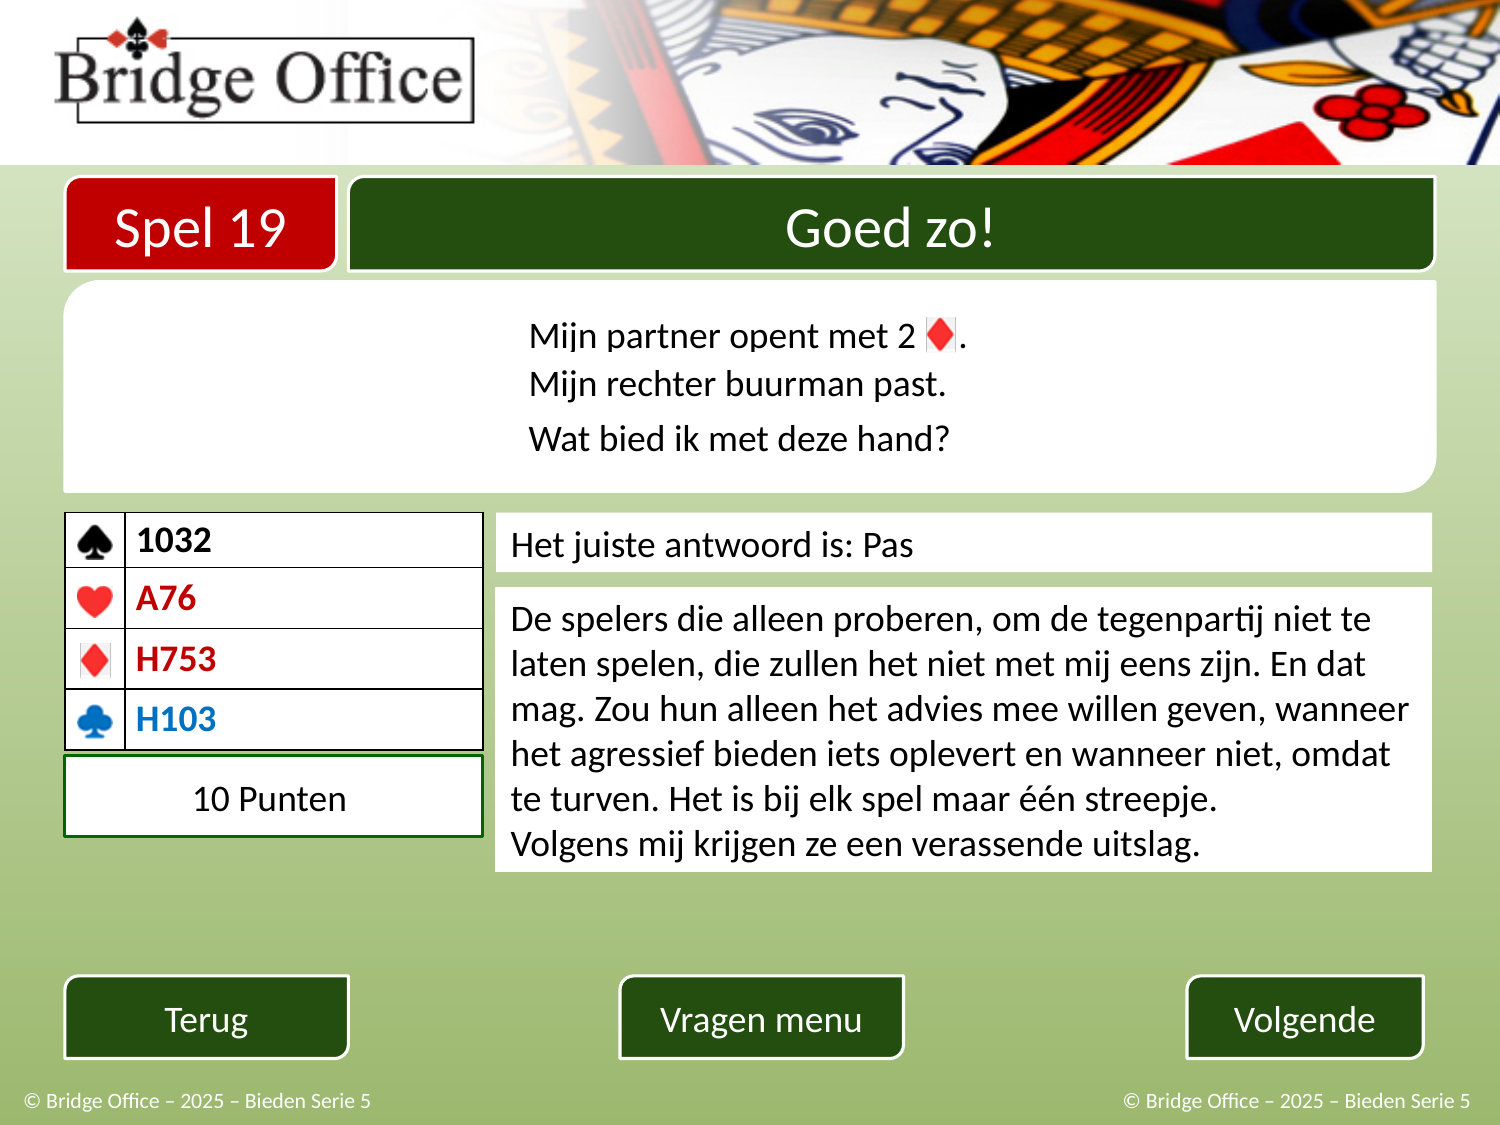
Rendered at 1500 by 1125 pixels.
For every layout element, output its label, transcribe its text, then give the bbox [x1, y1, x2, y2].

text_box © Bridge Office – 2025 – Bieden Serie 5 [1107, 1079, 1500, 1121]
table_cell [66, 568, 124, 628]
table_cell H103 [126, 690, 482, 749]
table_cell H753 [126, 629, 482, 688]
text_box © Bridge Office – 2025 – Bieden Serie 5 [8, 1079, 393, 1121]
table_cell [66, 690, 124, 749]
text_box De spelers die alleen proberen, om de tegenpartij niet te laten spelen, die zullen het niet met mij eens zijn. En dat mag. Zou hun alleen het advies mee willen geven, wanneer het agressief bieden iets oplevert en wanneer niet, omdat te turven. Het is bij elk spel maar één streepje. Volgens mij krijgen ze een verassende uitslag. [495, 587, 1432, 872]
table_header 1032 [126, 513, 482, 567]
text_box Het juiste antwoord is: Pas [496, 512, 1433, 573]
picture [922, 317, 959, 353]
text_box Spel 19 [63, 178, 339, 273]
text_box Volgende [1185, 974, 1425, 1061]
picture [77, 524, 114, 561]
text_box Terug [63, 974, 350, 1061]
picture [0, 0, 1500, 166]
text_box Mijn partner opent met 2 . [513, 303, 1022, 364]
text_box 10 Punten [63, 754, 484, 838]
text_box Goed zo! [346, 178, 1437, 273]
picture [77, 703, 114, 740]
text_box [63, 280, 1437, 493]
text_box Vragen menu [618, 974, 906, 1061]
table_cell A76 [126, 568, 482, 628]
text_box Mijn rechter buurman past. [513, 352, 987, 406]
table_header [66, 513, 124, 567]
picture [77, 585, 114, 618]
text_box Wat bied ik met deze hand? [513, 406, 987, 467]
table_cell [66, 629, 124, 688]
picture [77, 643, 114, 679]
